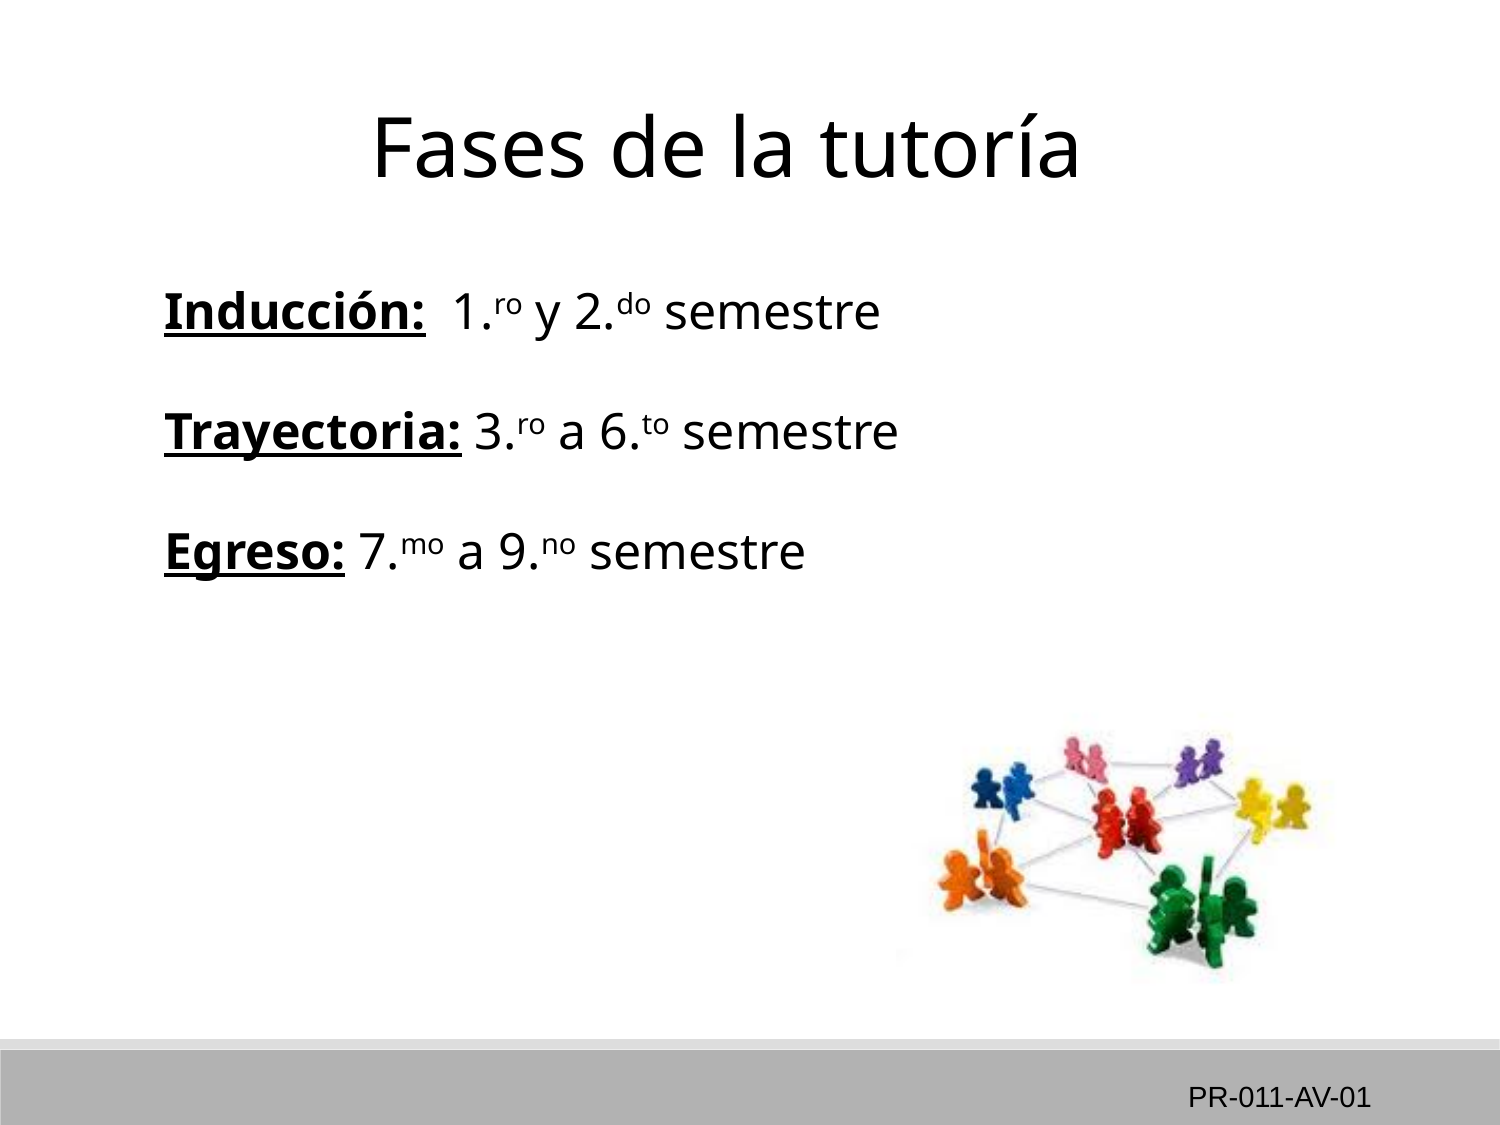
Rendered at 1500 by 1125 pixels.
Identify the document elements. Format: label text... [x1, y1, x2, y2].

text_box Inducción: 1.ro y 2.do semestre Trayectoria: 3.ro a 6.to semestre Egreso: 7.mo a 9.no semestre [149, 272, 1384, 860]
text_box Fases de la tutoría [110, 98, 1345, 189]
text_box PR-011-AV-01 [1061, 1071, 1387, 1121]
picture [896, 679, 1361, 989]
